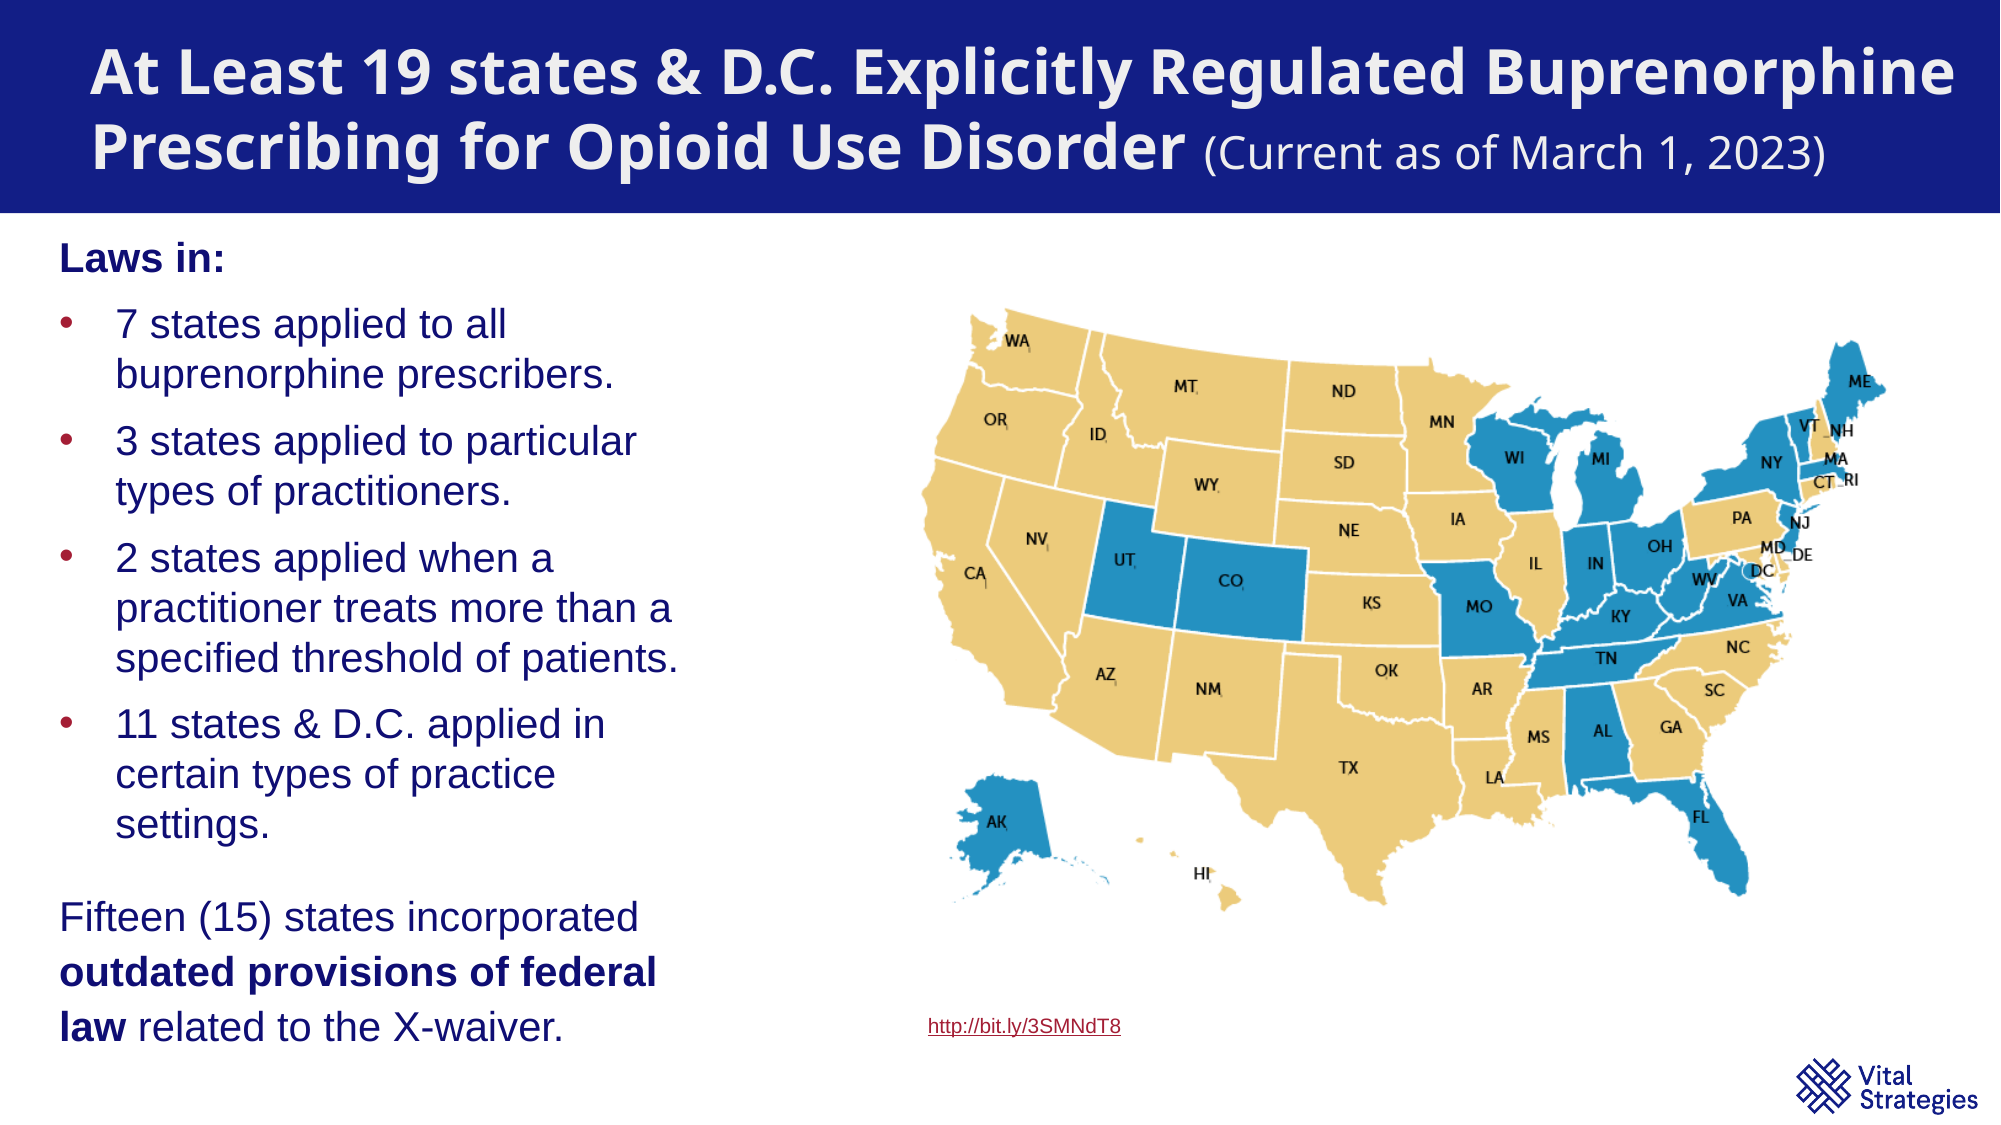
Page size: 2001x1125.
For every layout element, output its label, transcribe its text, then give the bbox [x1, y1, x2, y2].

title At Least 19 states & D.C. Explicitly Regulated Buprenorphine Prescribing for Opioid Use Disorder (Current as of March 1, 2023) [0, 0, 2000, 214]
text_box Does the state explicitly regulate buprenorphine prescribing for opioid use disorder (OUD)? http://bit.ly/3SMNdT8 [913, 980, 1805, 1070]
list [913, 277, 1897, 959]
picture [1777, 1039, 2000, 1125]
list Laws in: 7 states applied to all buprenorphine prescribers. 3 states applied to particular types of practitioners. 2 states applied when a practitioner treats more than a specified threshold of patients. 11 states & D.C. applied in certain types of practice settings. Fifteen (15) states incorporated outdated provisions of federal law related to the X-waiver. [44, 254, 737, 1025]
